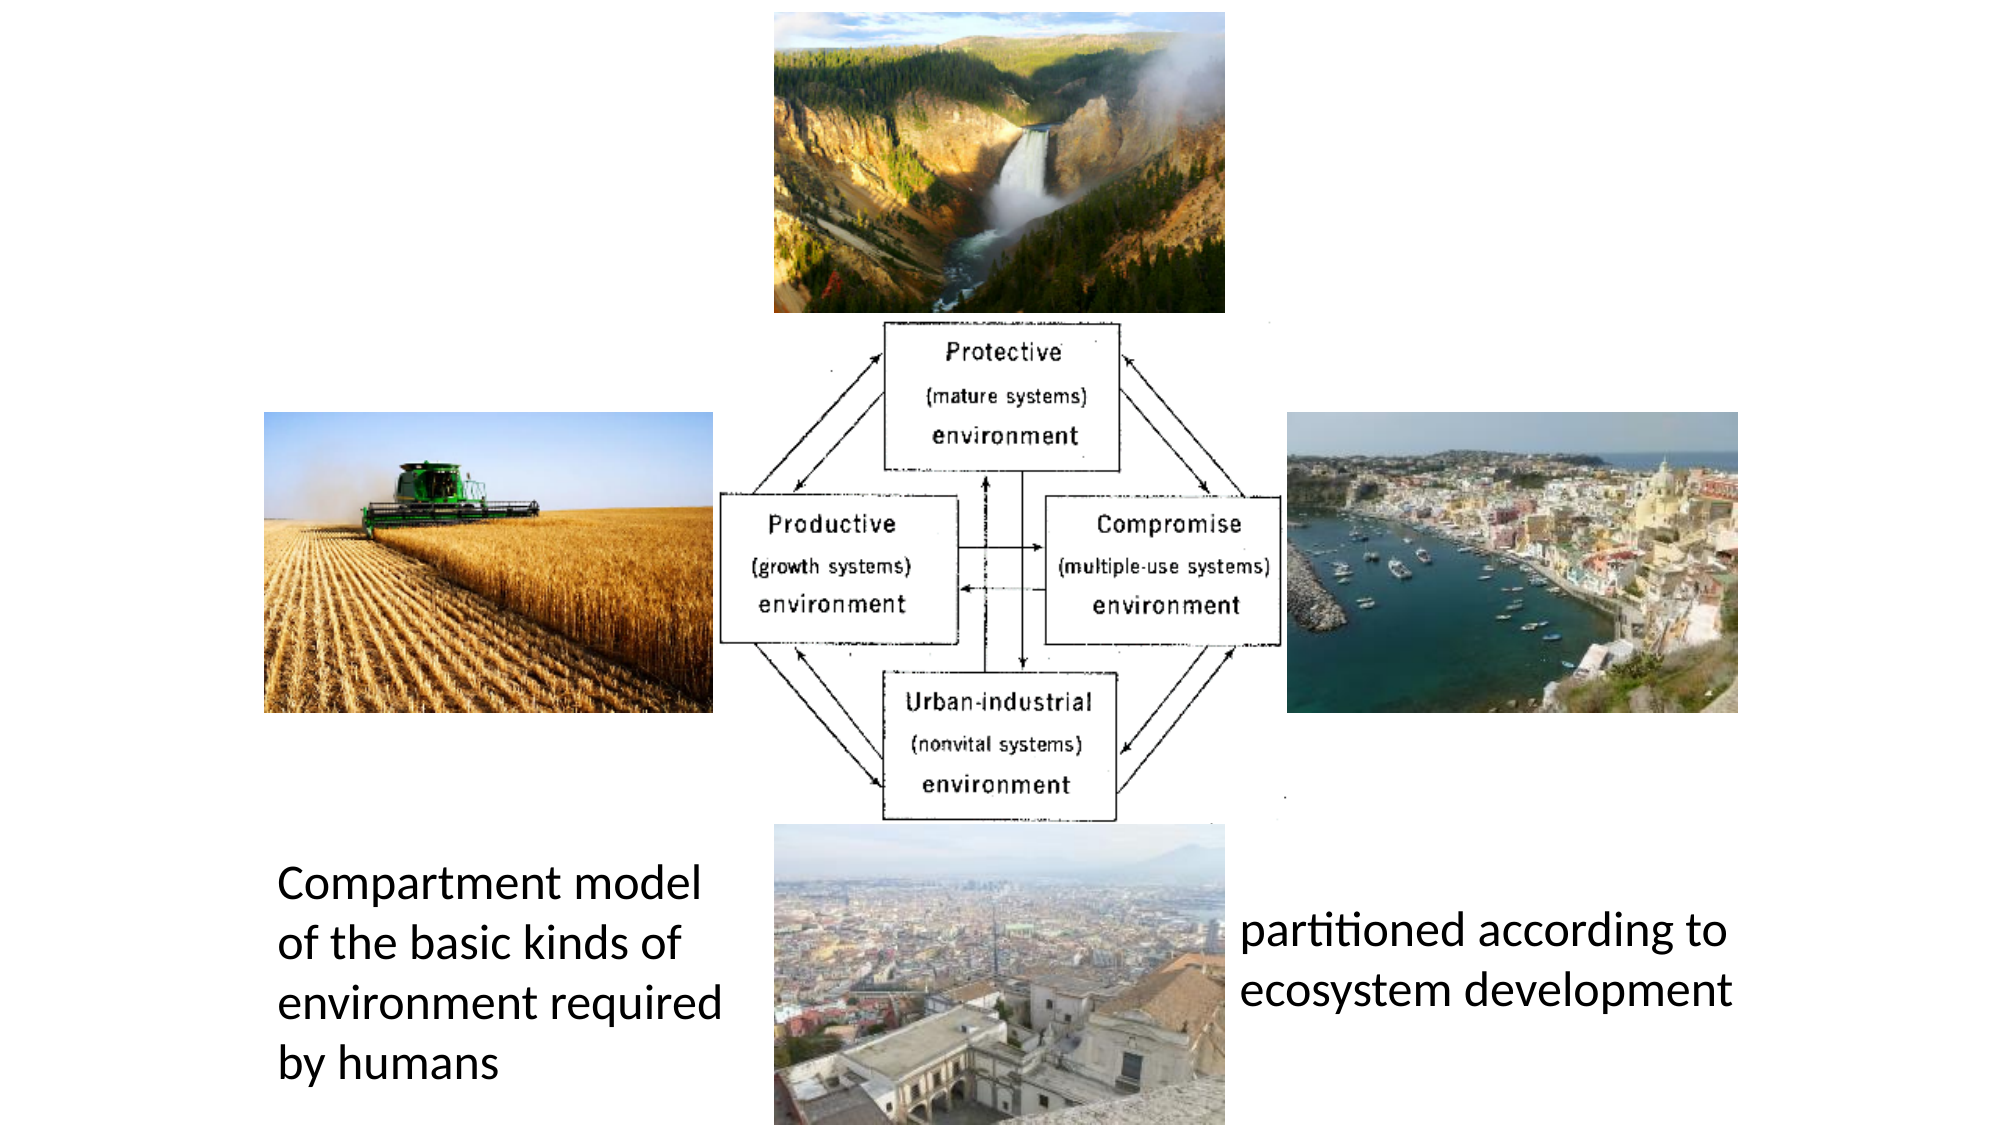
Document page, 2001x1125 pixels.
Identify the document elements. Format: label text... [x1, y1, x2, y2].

text_box Compartment model of the basic kinds of environment required by humans [262, 842, 763, 1098]
text_box partitioned according to ecosystem development [1225, 888, 1763, 1024]
picture [264, 12, 1738, 1125]
